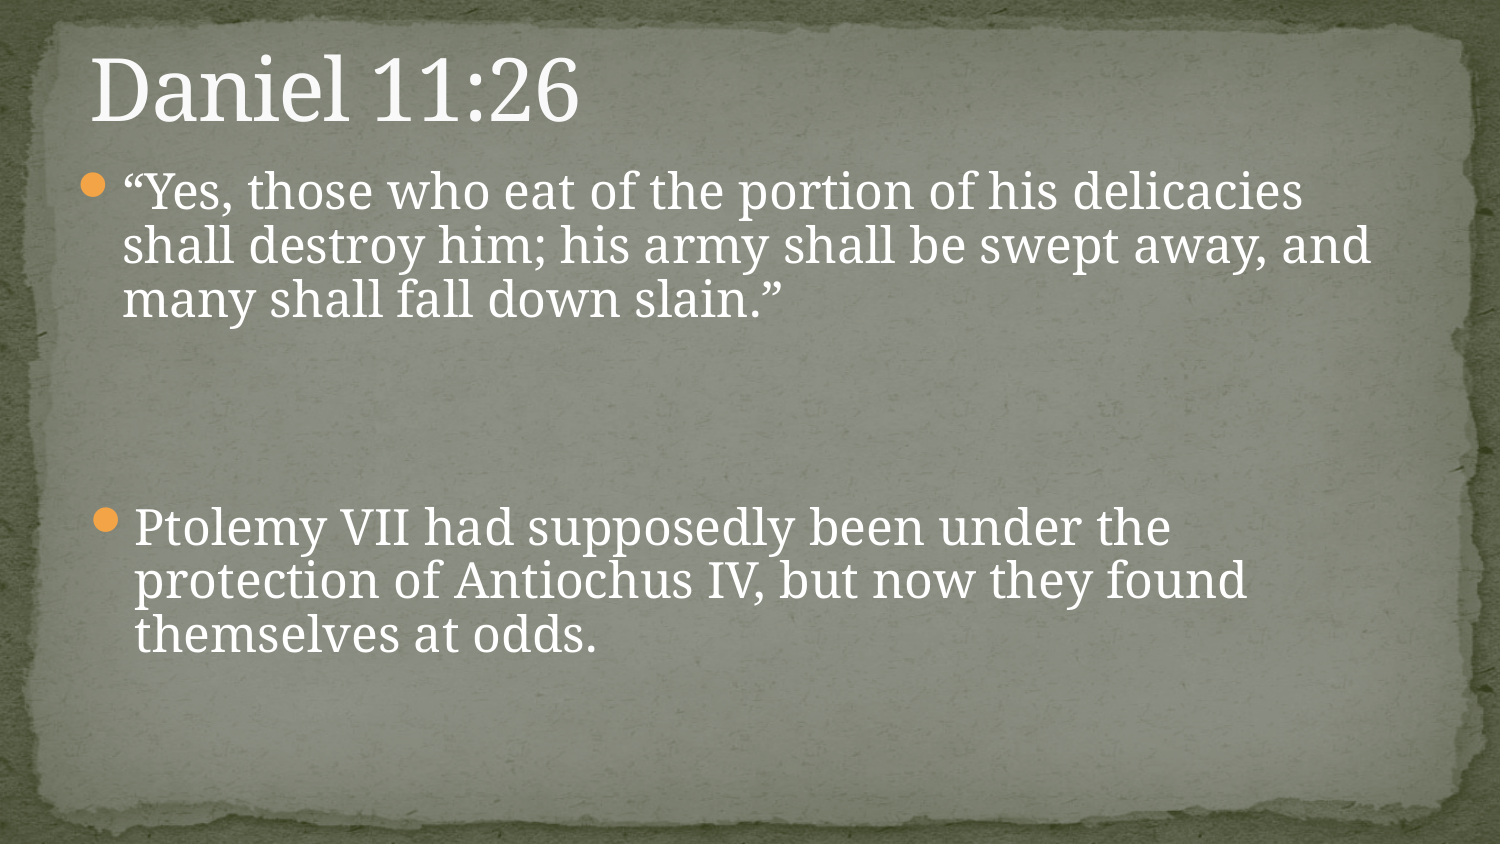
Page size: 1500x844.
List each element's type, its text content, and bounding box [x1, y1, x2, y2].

text_box “Yes, those who eat of the portion of his delicacies shall destroy him; his army shall be swept away, and many shall fall down slain.” [62, 159, 1400, 447]
text_box Ptolemy VII had supposedly been under the protection of Antiochus IV, but now they found themselves at odds. [74, 421, 1413, 797]
title Daniel 11:26 [74, 0, 1425, 147]
